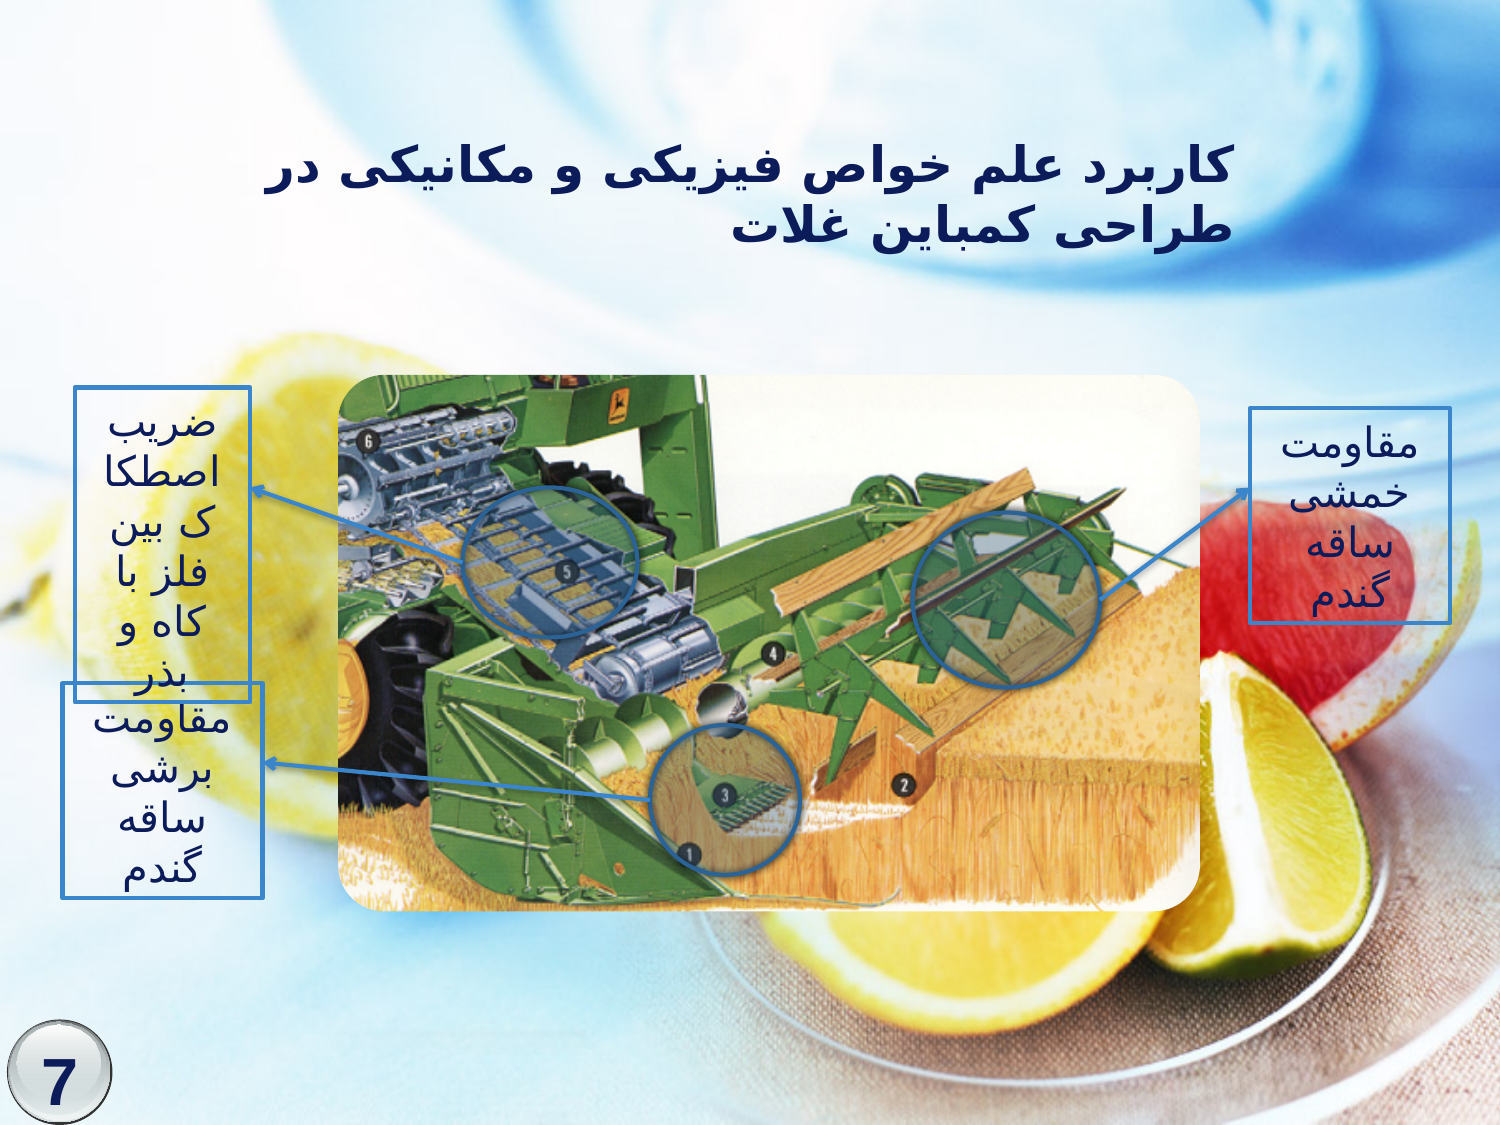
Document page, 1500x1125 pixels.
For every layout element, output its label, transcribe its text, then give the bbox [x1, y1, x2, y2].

text_box مقاومت برشی ساقه گندم [60, 681, 265, 900]
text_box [262, 762, 651, 801]
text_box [1099, 487, 1251, 601]
text_box کاربرد علم خواص فیزیکی و مکانیکی در طراحی کمباین غلات [86, 125, 1250, 225]
text_box ضریب اصطکاک بین فلز با کاه و بذر [73, 385, 252, 704]
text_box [6, 1019, 113, 1125]
text_box مقاومت خمشی ساقه گندم [1248, 406, 1452, 625]
picture [0, 0, 1500, 1125]
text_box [249, 487, 463, 563]
